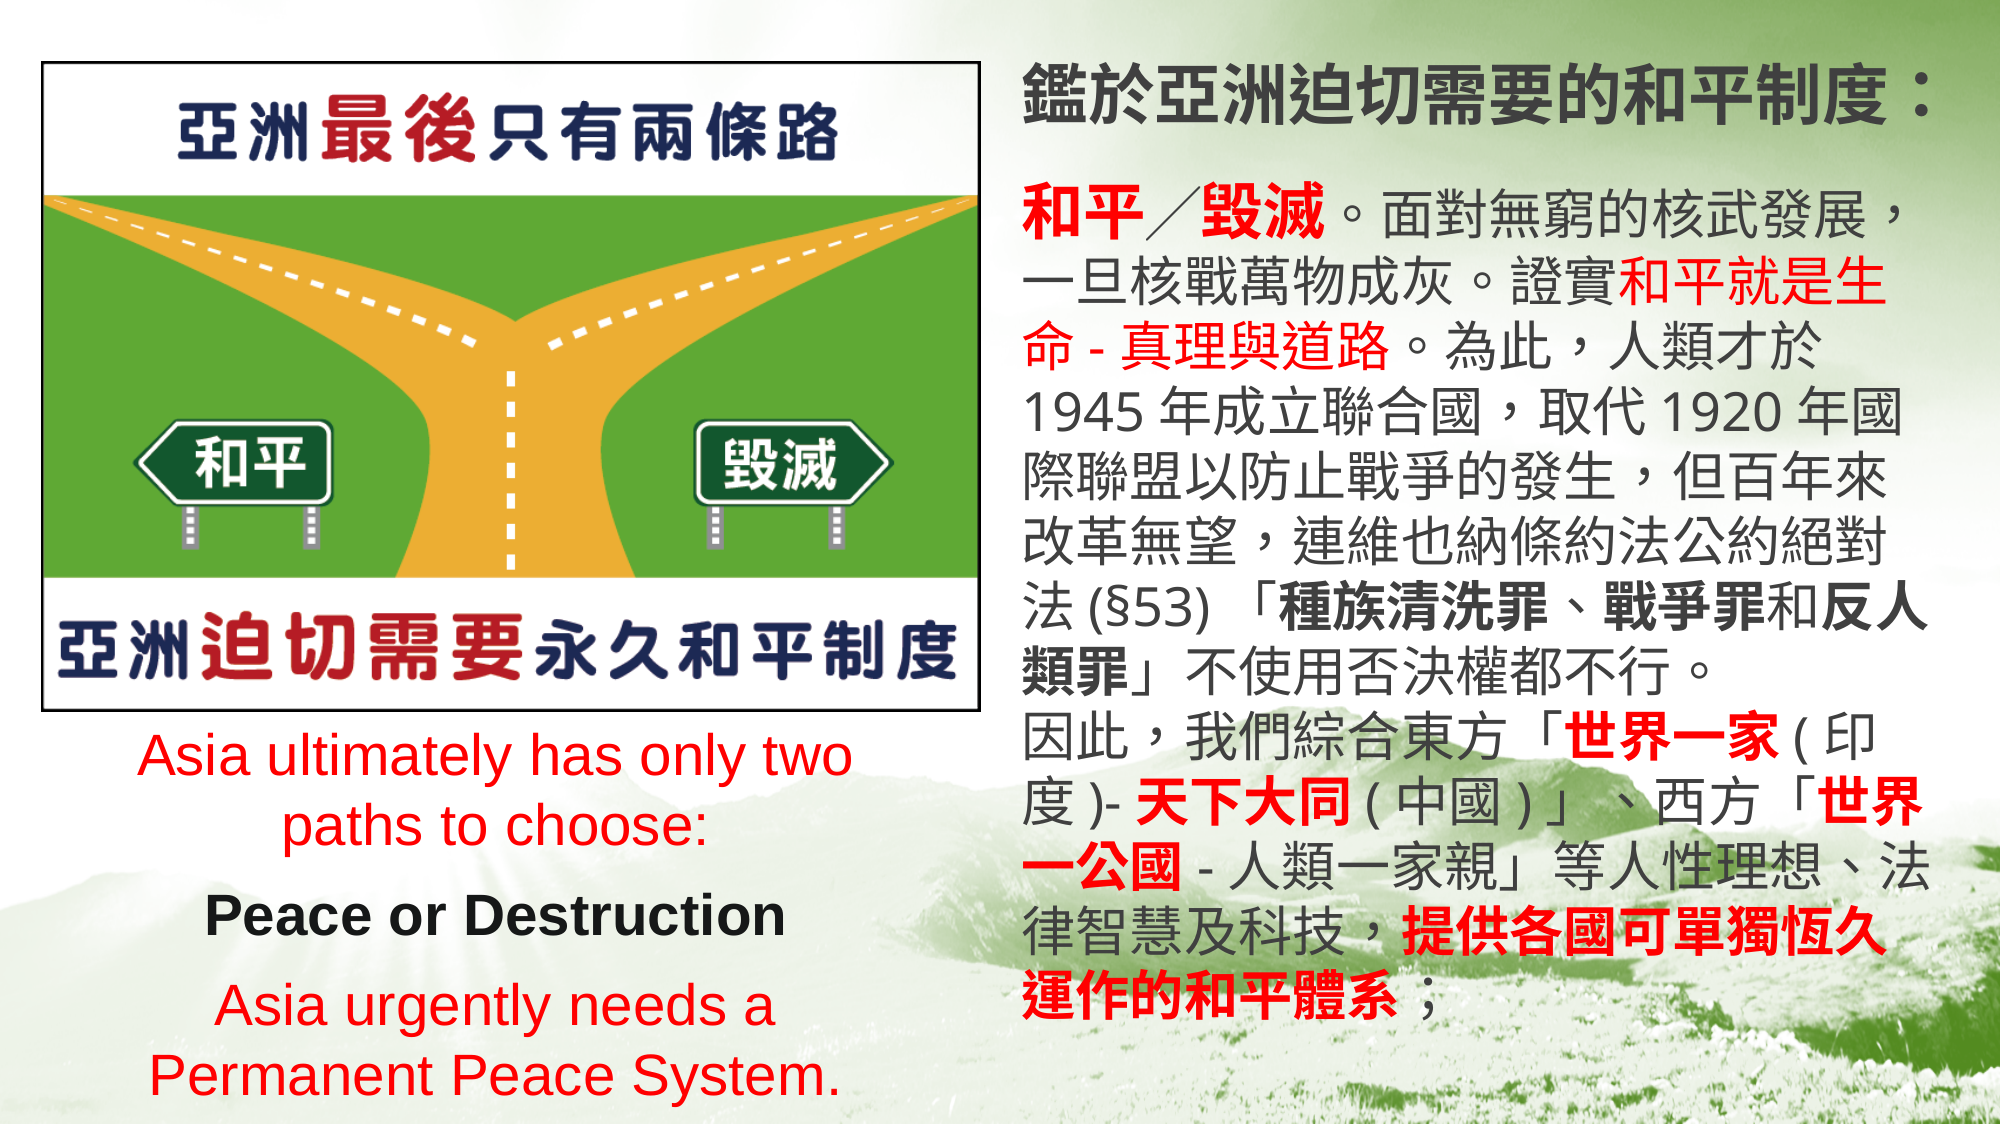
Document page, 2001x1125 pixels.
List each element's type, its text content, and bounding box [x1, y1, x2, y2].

text_box 和平╱毀滅。面對無窮的核武發展，一旦核戰萬物成灰。證實和平就是生命-真理與道路。為此，人類才於1945年成立聯合國，取代1920年國際聯盟以防止戰爭的發生，但百年來改革無望，連維也納條約法公約絕對法(§53)「種族清洗罪、戰爭罪和反人類罪」不使用否決權都不行。 因此，我們綜合東方「世界一家(印度)-天下大同(中國)」、西方「世界一公國-人類一家親」等人性理想、法律智慧及科技，提供各國可單獨恆久運作的和平體系； [1006, 164, 1959, 1035]
text_box Asia ultimately has only two paths to choose: Peace or Destruction Asia urgently needs a Permanent Peace System. [56, 712, 936, 1115]
text_box 鑑於亞洲迫切需要的和平制度： [1006, 45, 1954, 141]
picture [41, 61, 981, 712]
